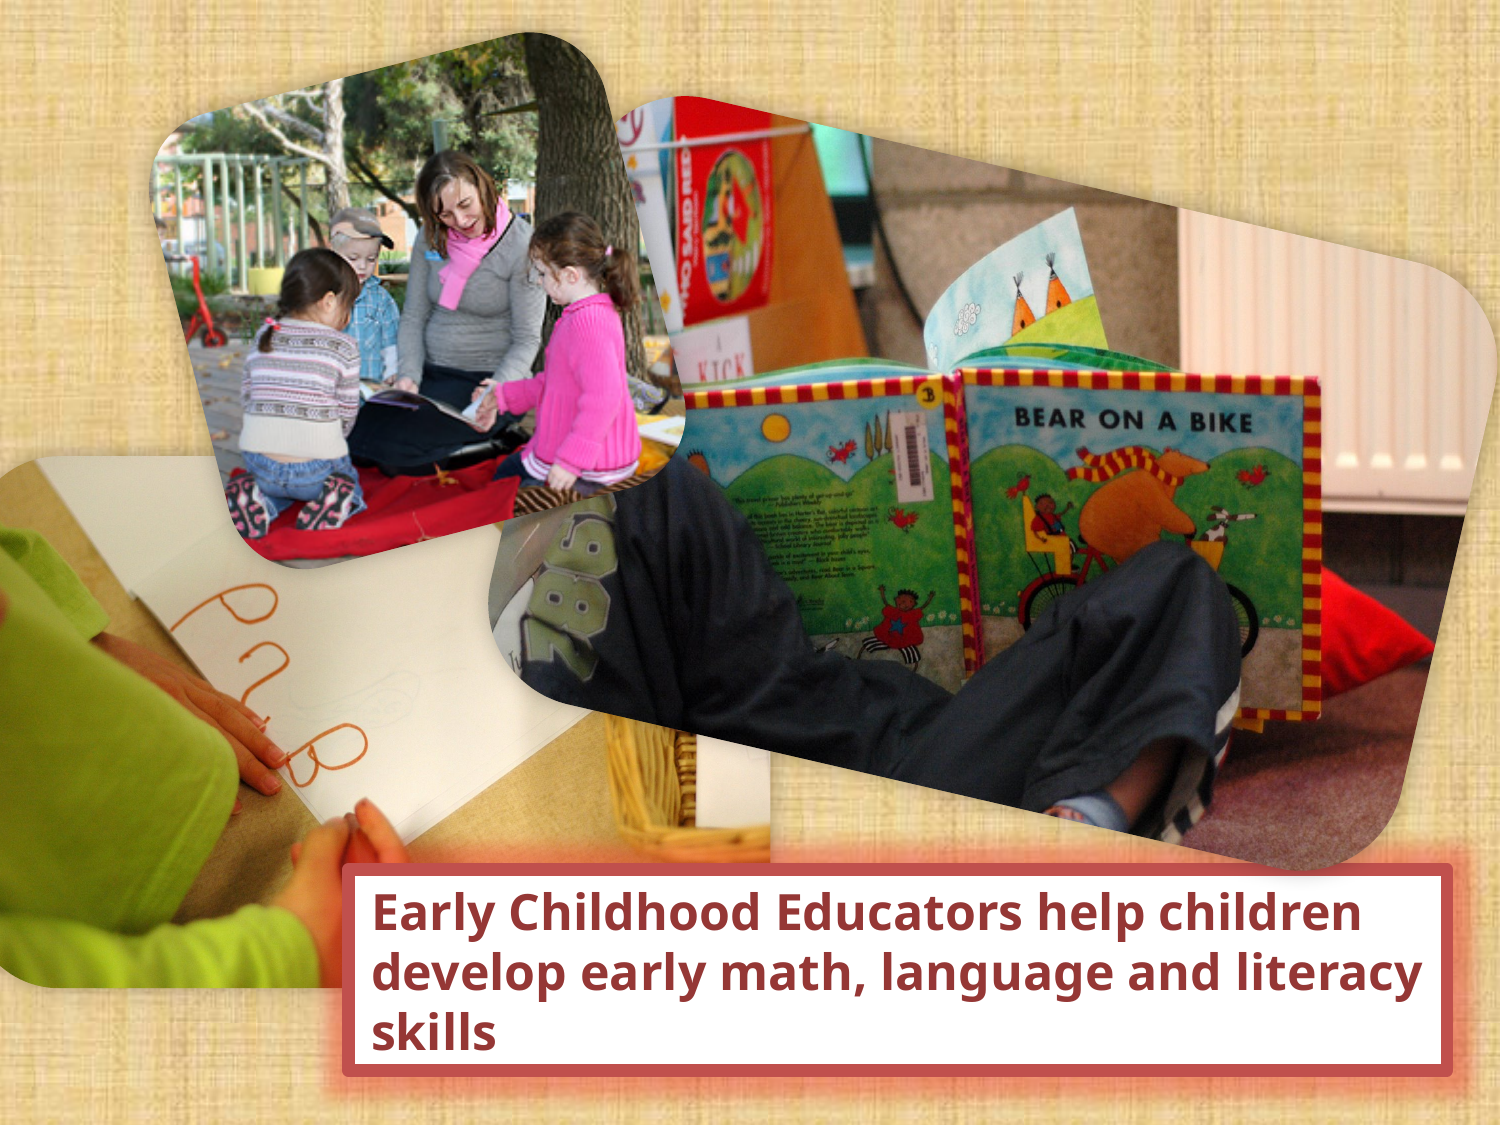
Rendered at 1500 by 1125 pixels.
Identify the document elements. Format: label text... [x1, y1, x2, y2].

picture [0, 0, 1500, 1125]
text_box Early Childhood Educators help children develop early math, language and literacy skills [346, 867, 1449, 1072]
